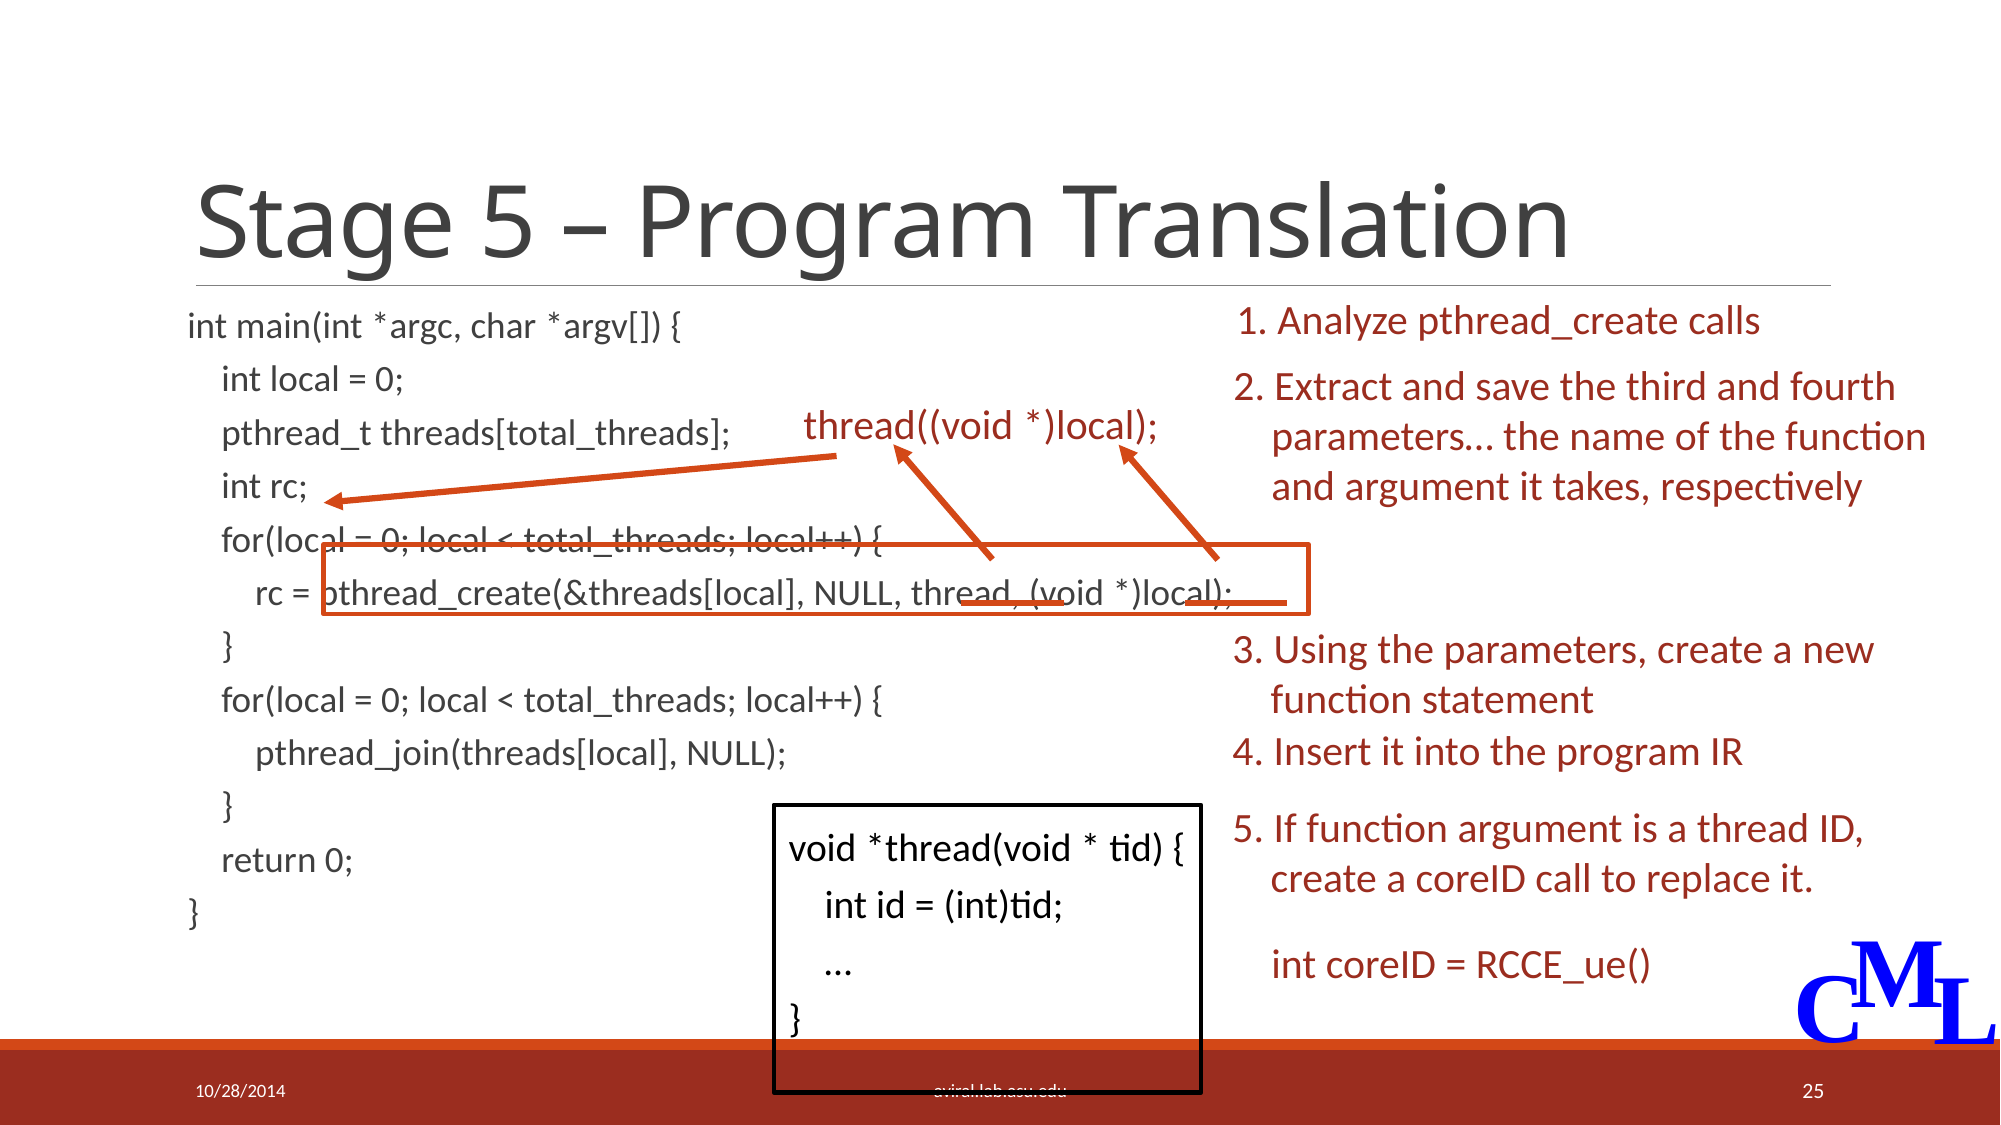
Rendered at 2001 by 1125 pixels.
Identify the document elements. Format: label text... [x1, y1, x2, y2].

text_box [323, 455, 838, 504]
text_box 2. Extract and save the third and fourth parameters… the name of the function and argument it takes, respectively [1218, 351, 2000, 517]
text_box 4. Insert it into the program IR [1217, 716, 2000, 782]
text_box [322, 543, 1310, 615]
text_box thread((void *)local); [788, 390, 1649, 456]
text_box 5. If function argument is a thread ID, create a coreID call to replace it. [1217, 793, 2000, 909]
text_box 3. Using the parameters, create a new function statement [1217, 614, 2000, 716]
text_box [892, 443, 993, 560]
text_box 1. Analyze pthread_create calls [1221, 285, 1776, 351]
text_box void *thread(void * tid) { int id = (int)tid; … } [773, 804, 1202, 1093]
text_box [1118, 444, 1219, 561]
title Stage 5 – Program Translation [180, 47, 1830, 285]
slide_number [180, 1059, 586, 1120]
slide_number 25 [1624, 1059, 1840, 1120]
text_box int coreID = RCCE_ue() [1256, 929, 2000, 995]
footer aviral.lab.asu.edu [604, 1059, 1396, 1120]
text_box int main(int *argc, char *argv[]) { int local = 0; pthread_t threads[total_threads]; int rc; for(local = 0; local < total_threads; local++) { rc = pthread_create(&threads[local], NULL, thread, (void *)local); } for(local = 0; local < total_threads; local++) { pthread_join(threads[local], NULL); } return 0; } [180, 284, 1309, 945]
